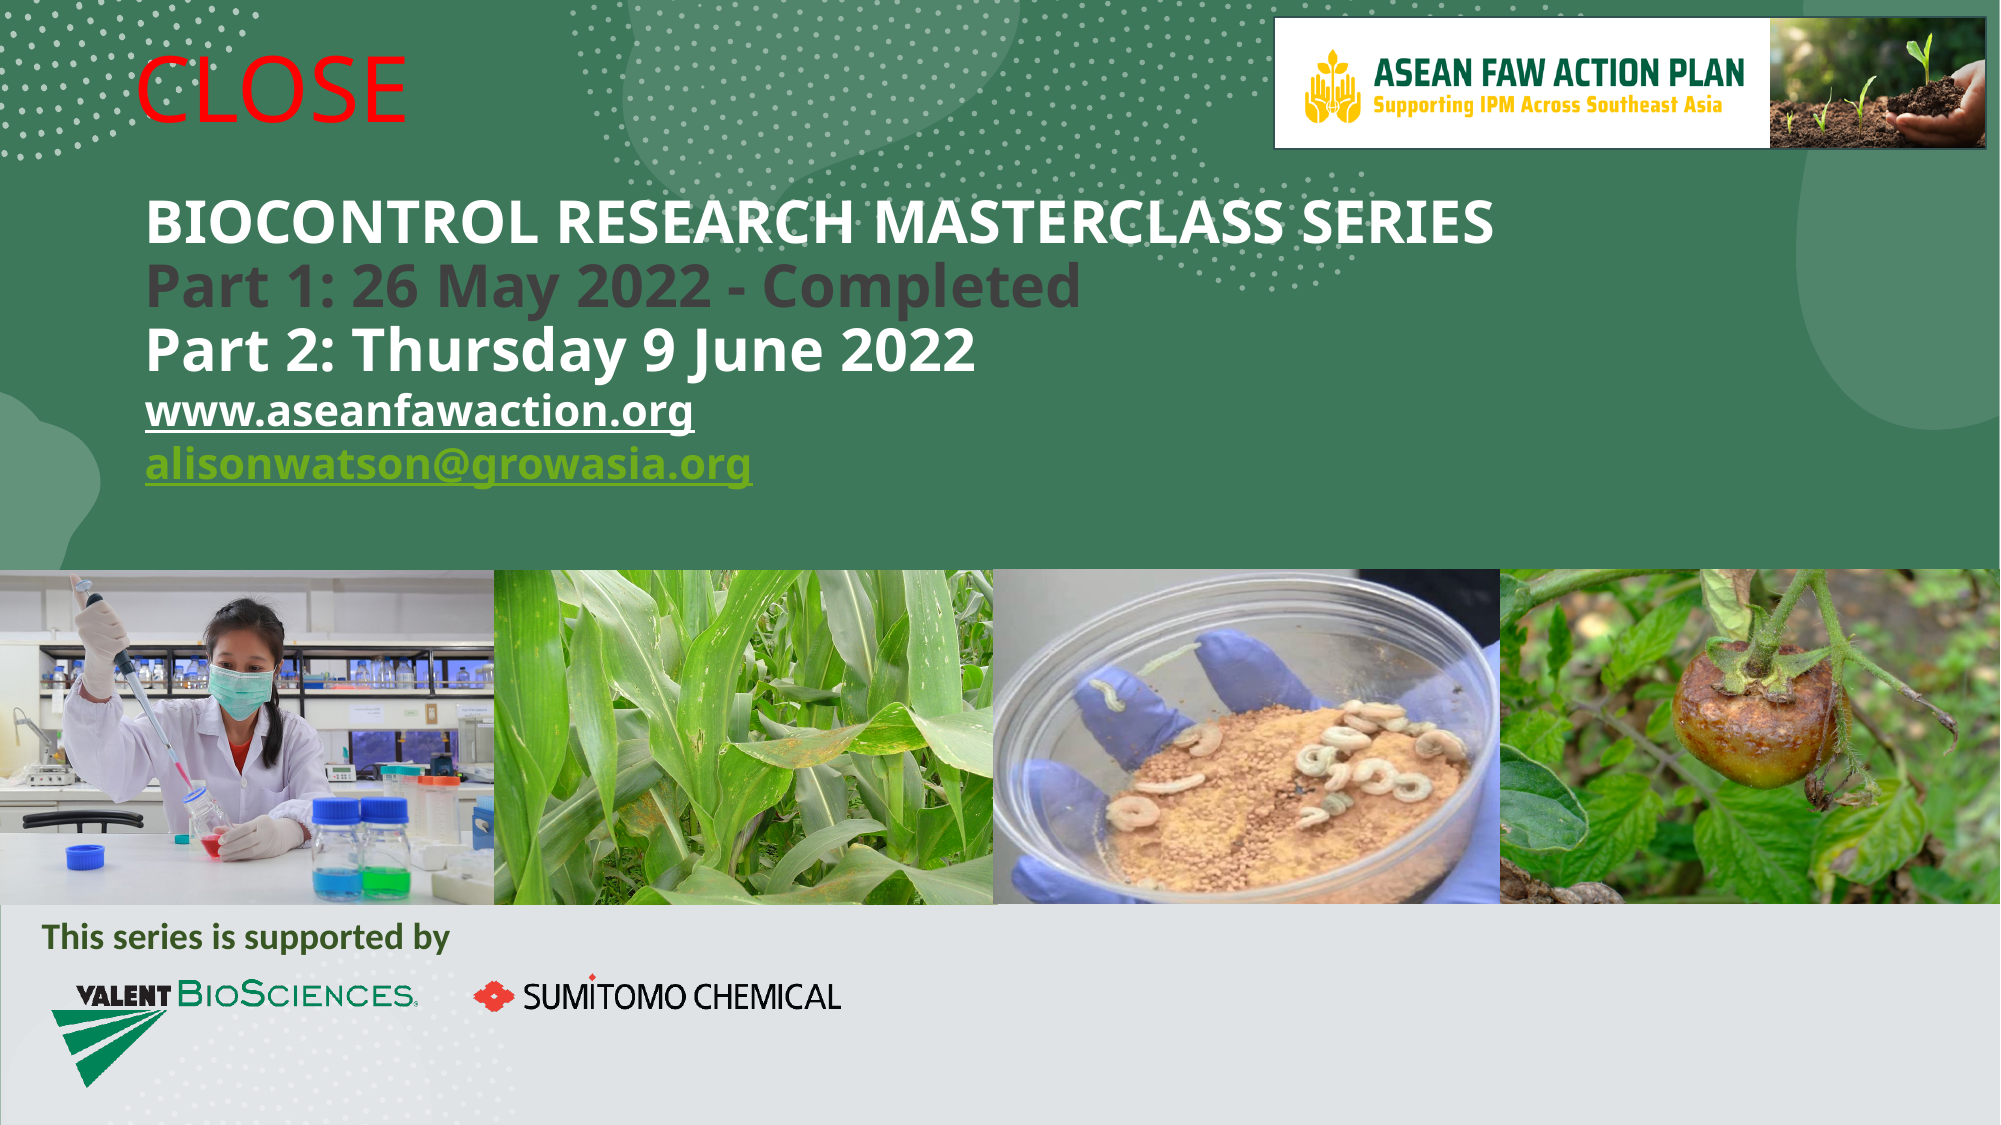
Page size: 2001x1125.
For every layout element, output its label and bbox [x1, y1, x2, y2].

text_box [0, 0, 2000, 570]
picture [0, 569, 2000, 905]
picture [1274, 17, 1986, 148]
picture [51, 979, 418, 1088]
text_box [0, 904, 2000, 1125]
picture [473, 973, 841, 1012]
